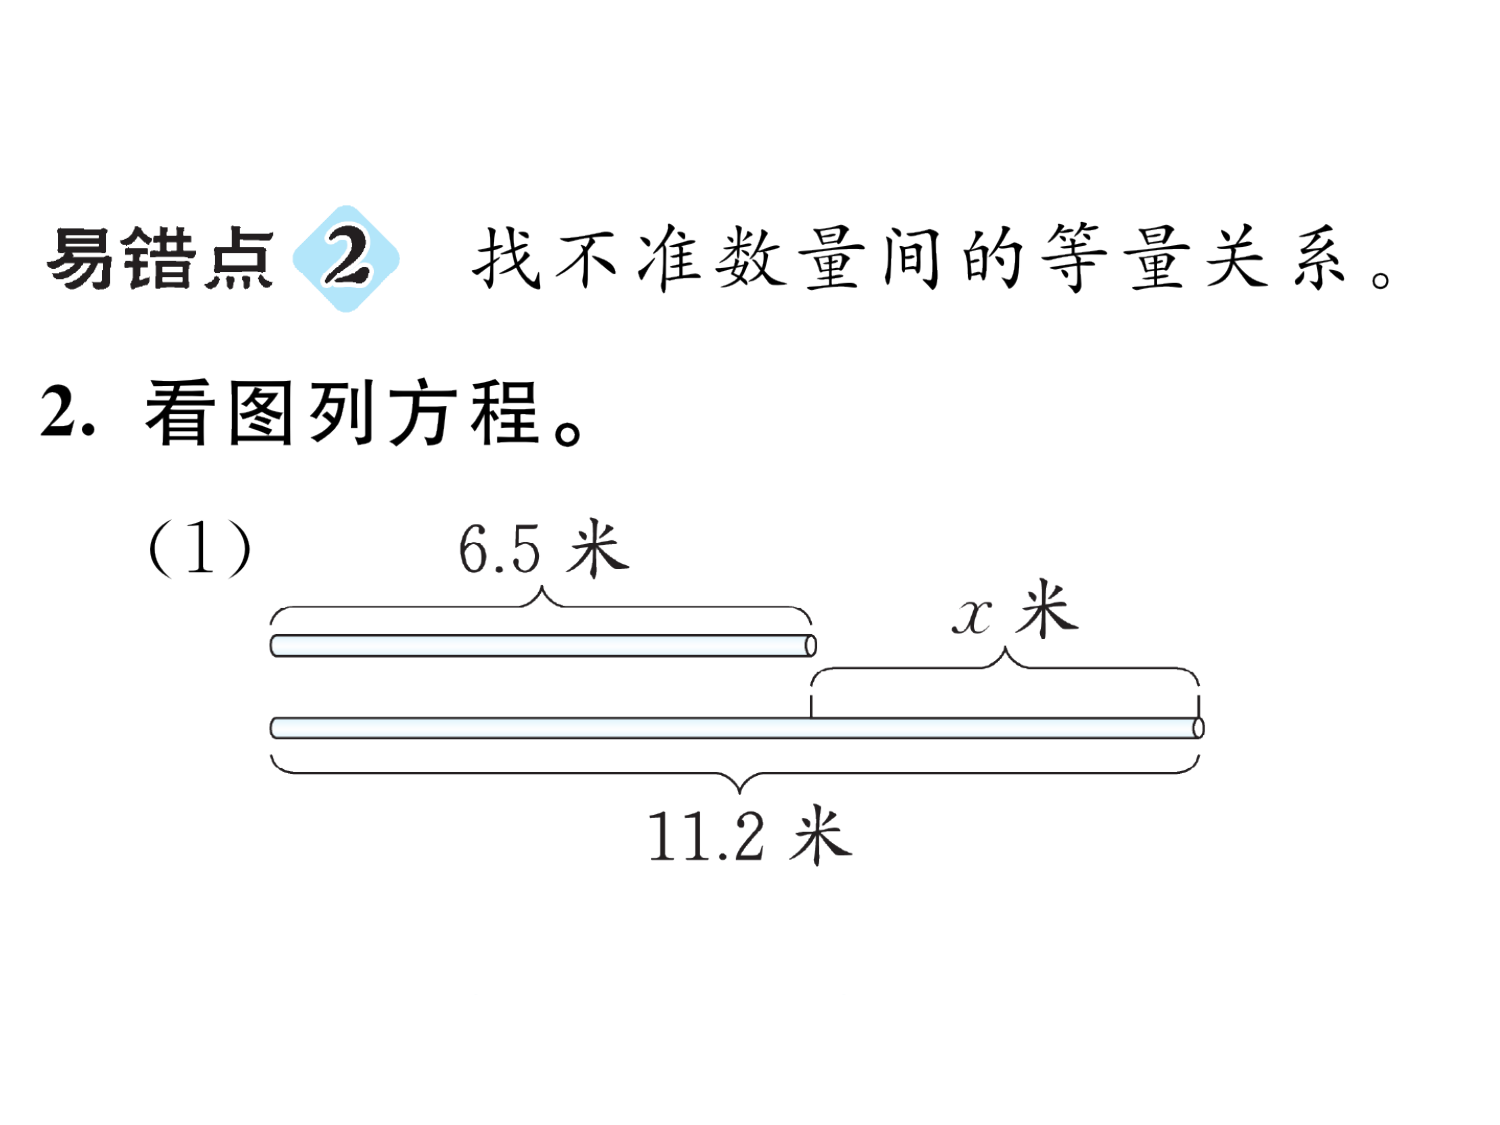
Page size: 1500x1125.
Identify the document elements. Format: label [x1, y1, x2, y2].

picture [35, 177, 1453, 1048]
